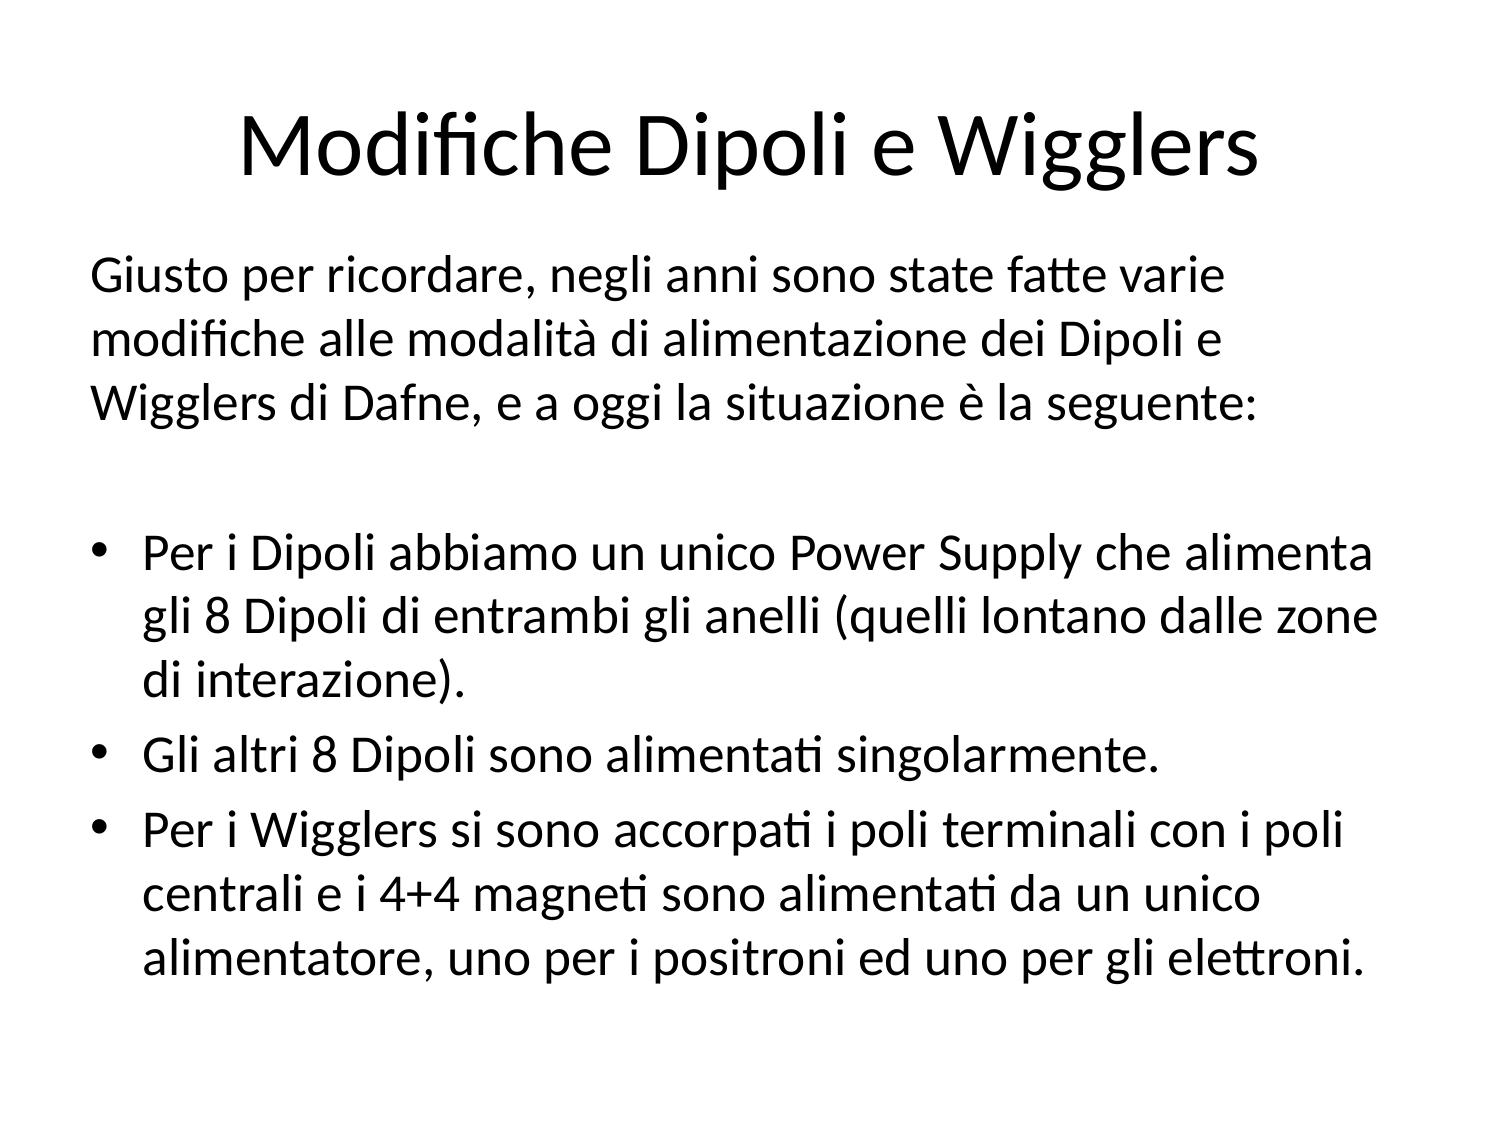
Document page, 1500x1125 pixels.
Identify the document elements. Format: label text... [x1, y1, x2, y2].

title Modifiche Dipoli e Wigglers [75, 45, 1425, 231]
list Giusto per ricordare, negli anni sono state fatte varie modifiche alle modalità di alimentazione dei Dipoli e Wigglers di Dafne, e a oggi la situazione è la seguente: Per i Dipoli abbiamo un unico Power Supply che alimenta gli 8 Dipoli di entrambi gli anelli (quelli lontano dalle zone di interazione). Gli altri 8 Dipoli sono alimentati singolarmente. Per i Wigglers si sono accorpati i poli terminali con i poli centrali e i 4+4 magneti sono alimentati da un unico alimentatore, uno per i positroni ed uno per gli elettroni. [75, 231, 1425, 1005]
